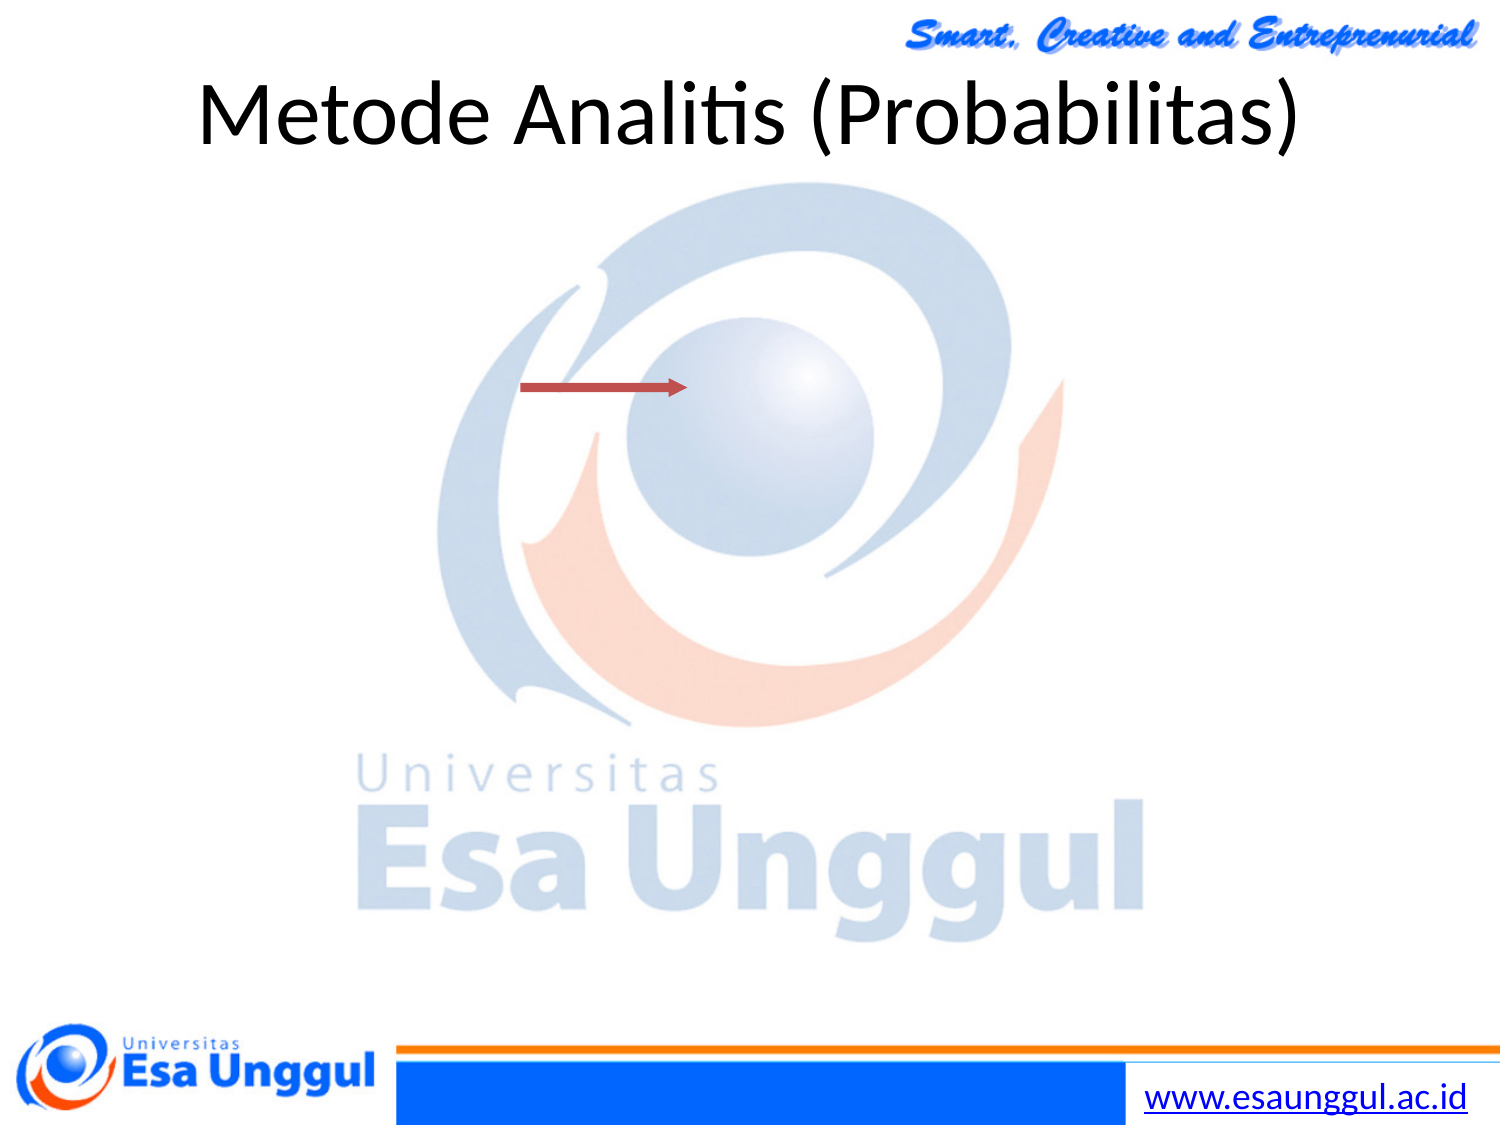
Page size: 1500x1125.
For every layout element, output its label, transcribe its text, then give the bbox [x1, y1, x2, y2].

title Metode Analitis (Probabilitas) [75, 45, 1425, 233]
picture [0, 0, 1500, 1125]
text_box [524, 383, 688, 392]
